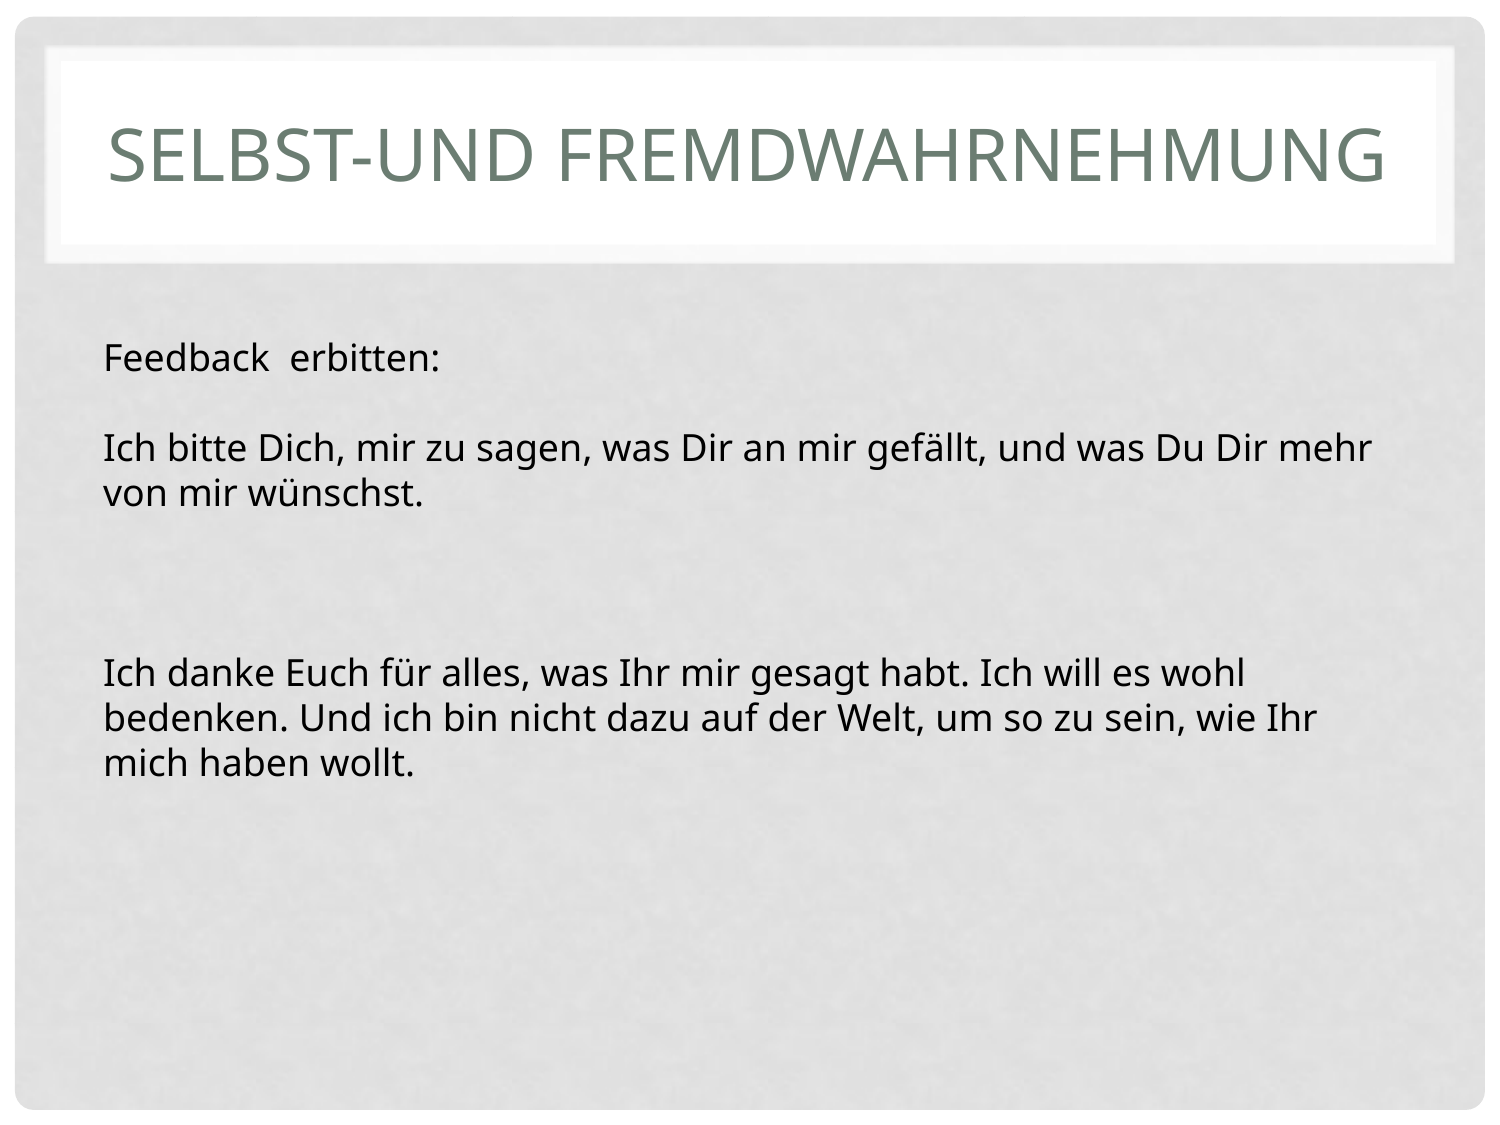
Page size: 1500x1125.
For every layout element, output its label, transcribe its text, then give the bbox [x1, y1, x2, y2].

title Selbst-und Fremdwahrnehmung [69, 66, 1425, 238]
text_box Feedback erbitten: Ich bitte Dich, mir zu sagen, was Dir an mir gefällt, und was Du Dir mehr von mir wünschst. Ich danke Euch für alles, was Ihr mir gesagt habt. Ich will es wohl bedenken. Und ich bin nicht dazu auf der Welt, um so zu sein, wie Ihr mich haben wollt. [88, 326, 1412, 836]
